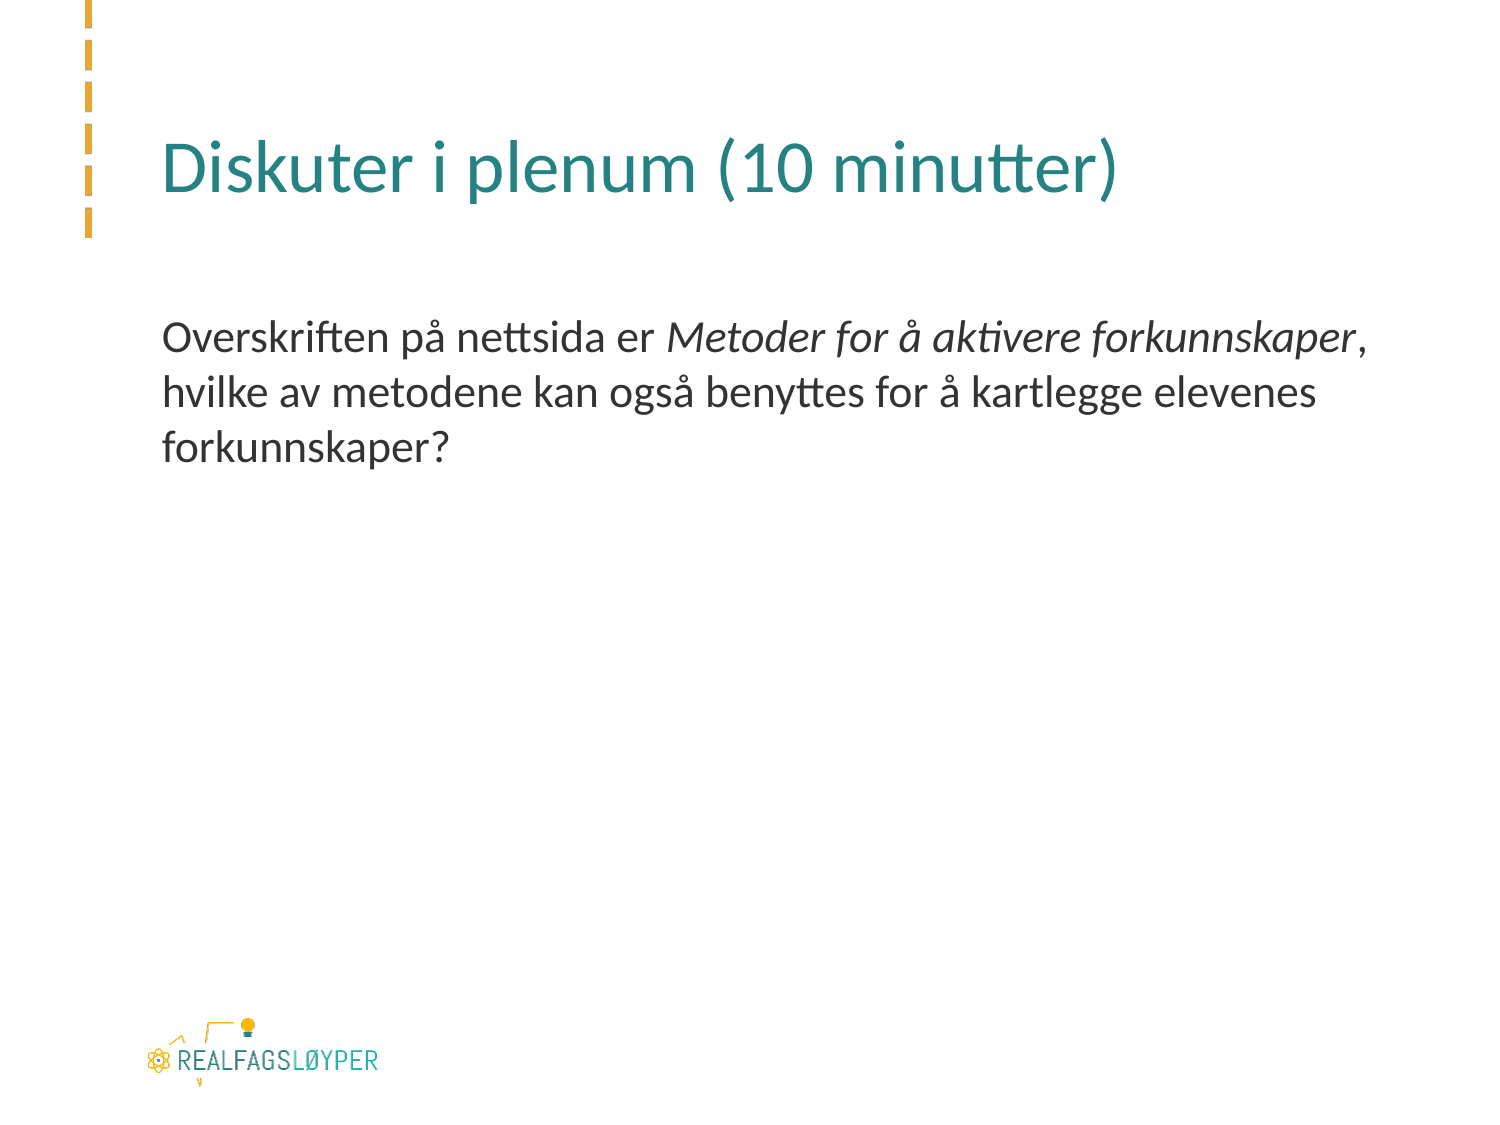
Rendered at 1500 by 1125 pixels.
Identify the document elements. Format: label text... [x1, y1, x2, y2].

title Diskuter i plenum (10 minutter) [146, 59, 1391, 278]
picture [146, 1018, 380, 1089]
list Overskriften på nettsida er Metoder for å aktivere forkunnskaper, hvilke av metodene kan også benyttes for å kartlegge elevenes forkunnskaper? [146, 299, 1391, 986]
picture [85, 0, 92, 238]
